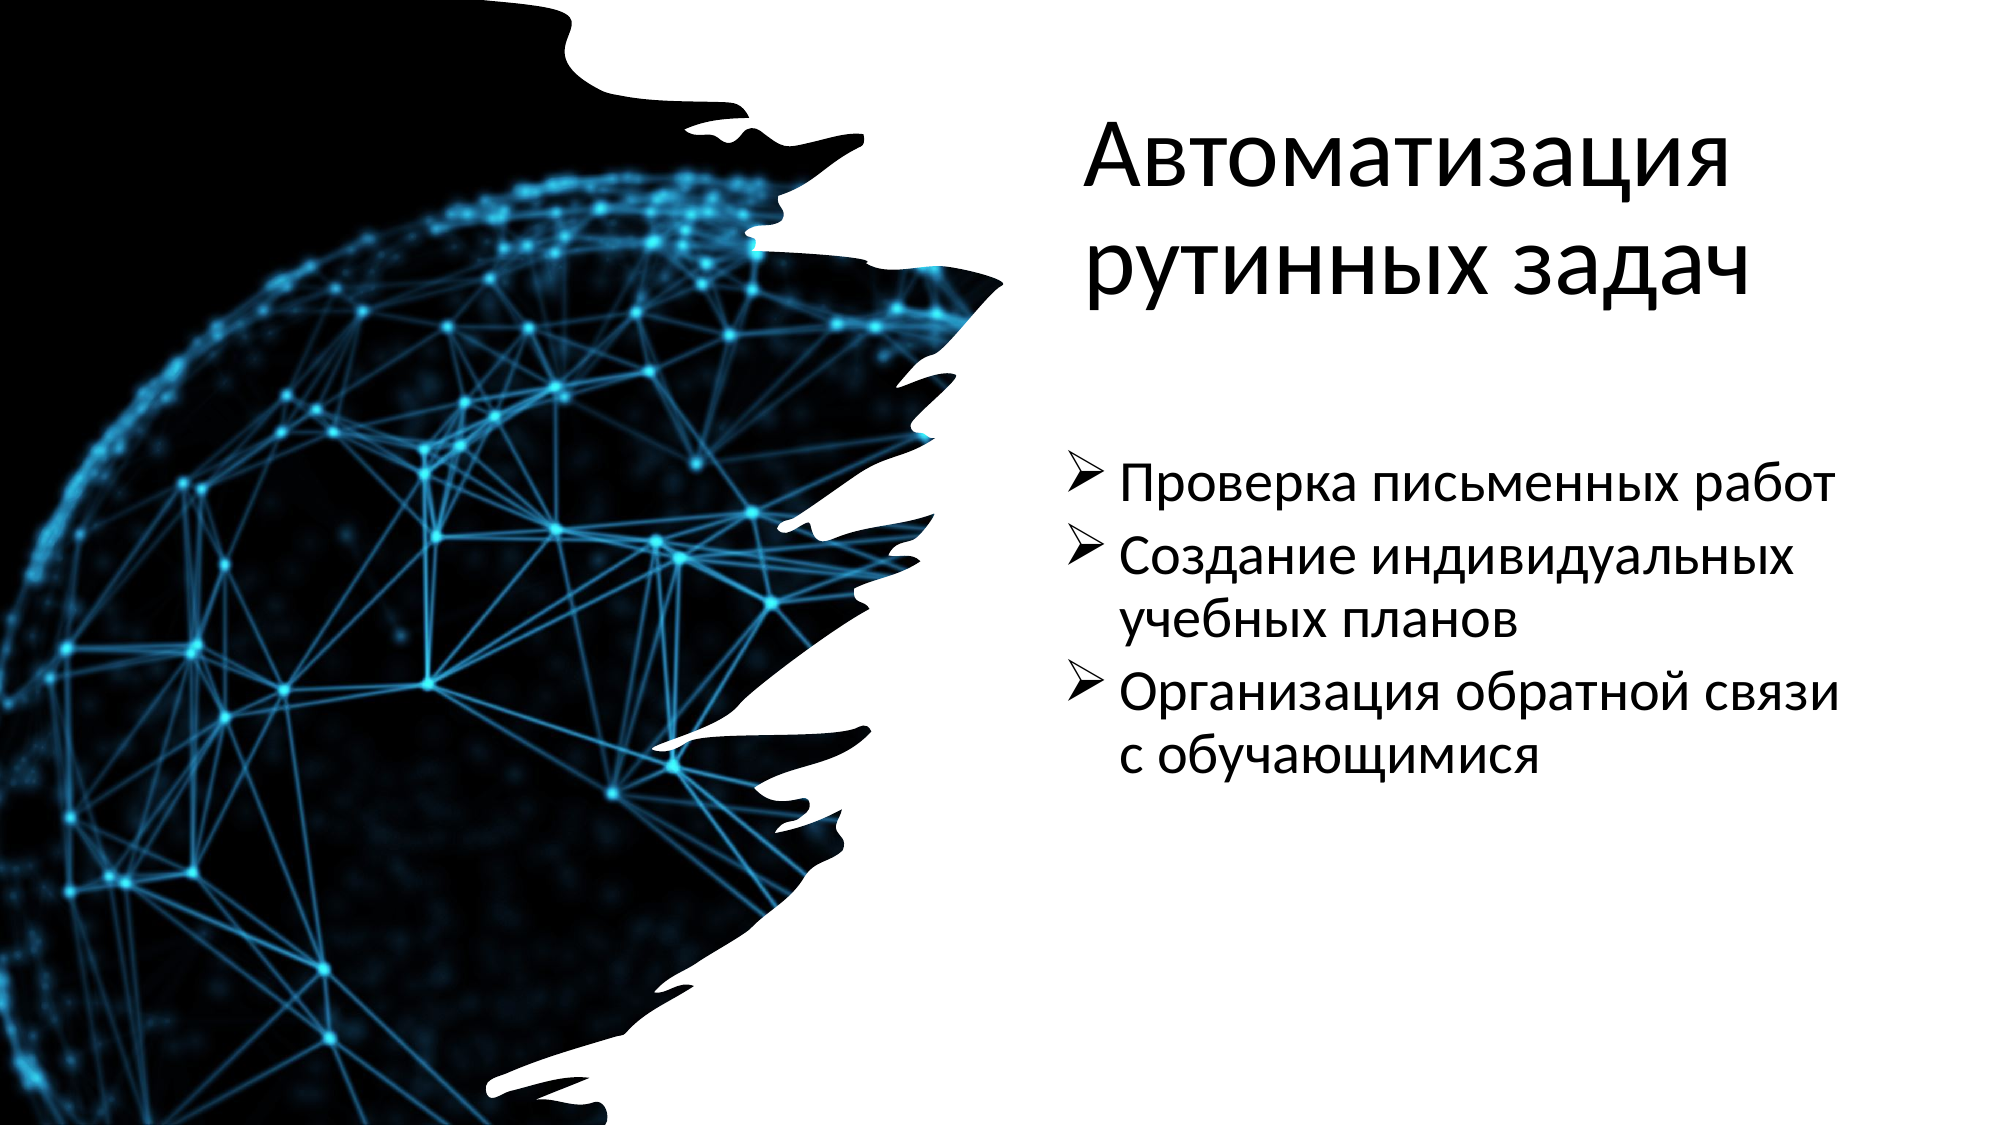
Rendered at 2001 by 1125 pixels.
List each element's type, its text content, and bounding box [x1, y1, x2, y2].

title Автоматизация рутинных задач [1068, 59, 1863, 357]
list Проверка письменных работ Создание индивидуальных учебных планов Организация обратной связи с обучающимися [1004, 382, 1863, 1014]
picture [0, 0, 1004, 1125]
